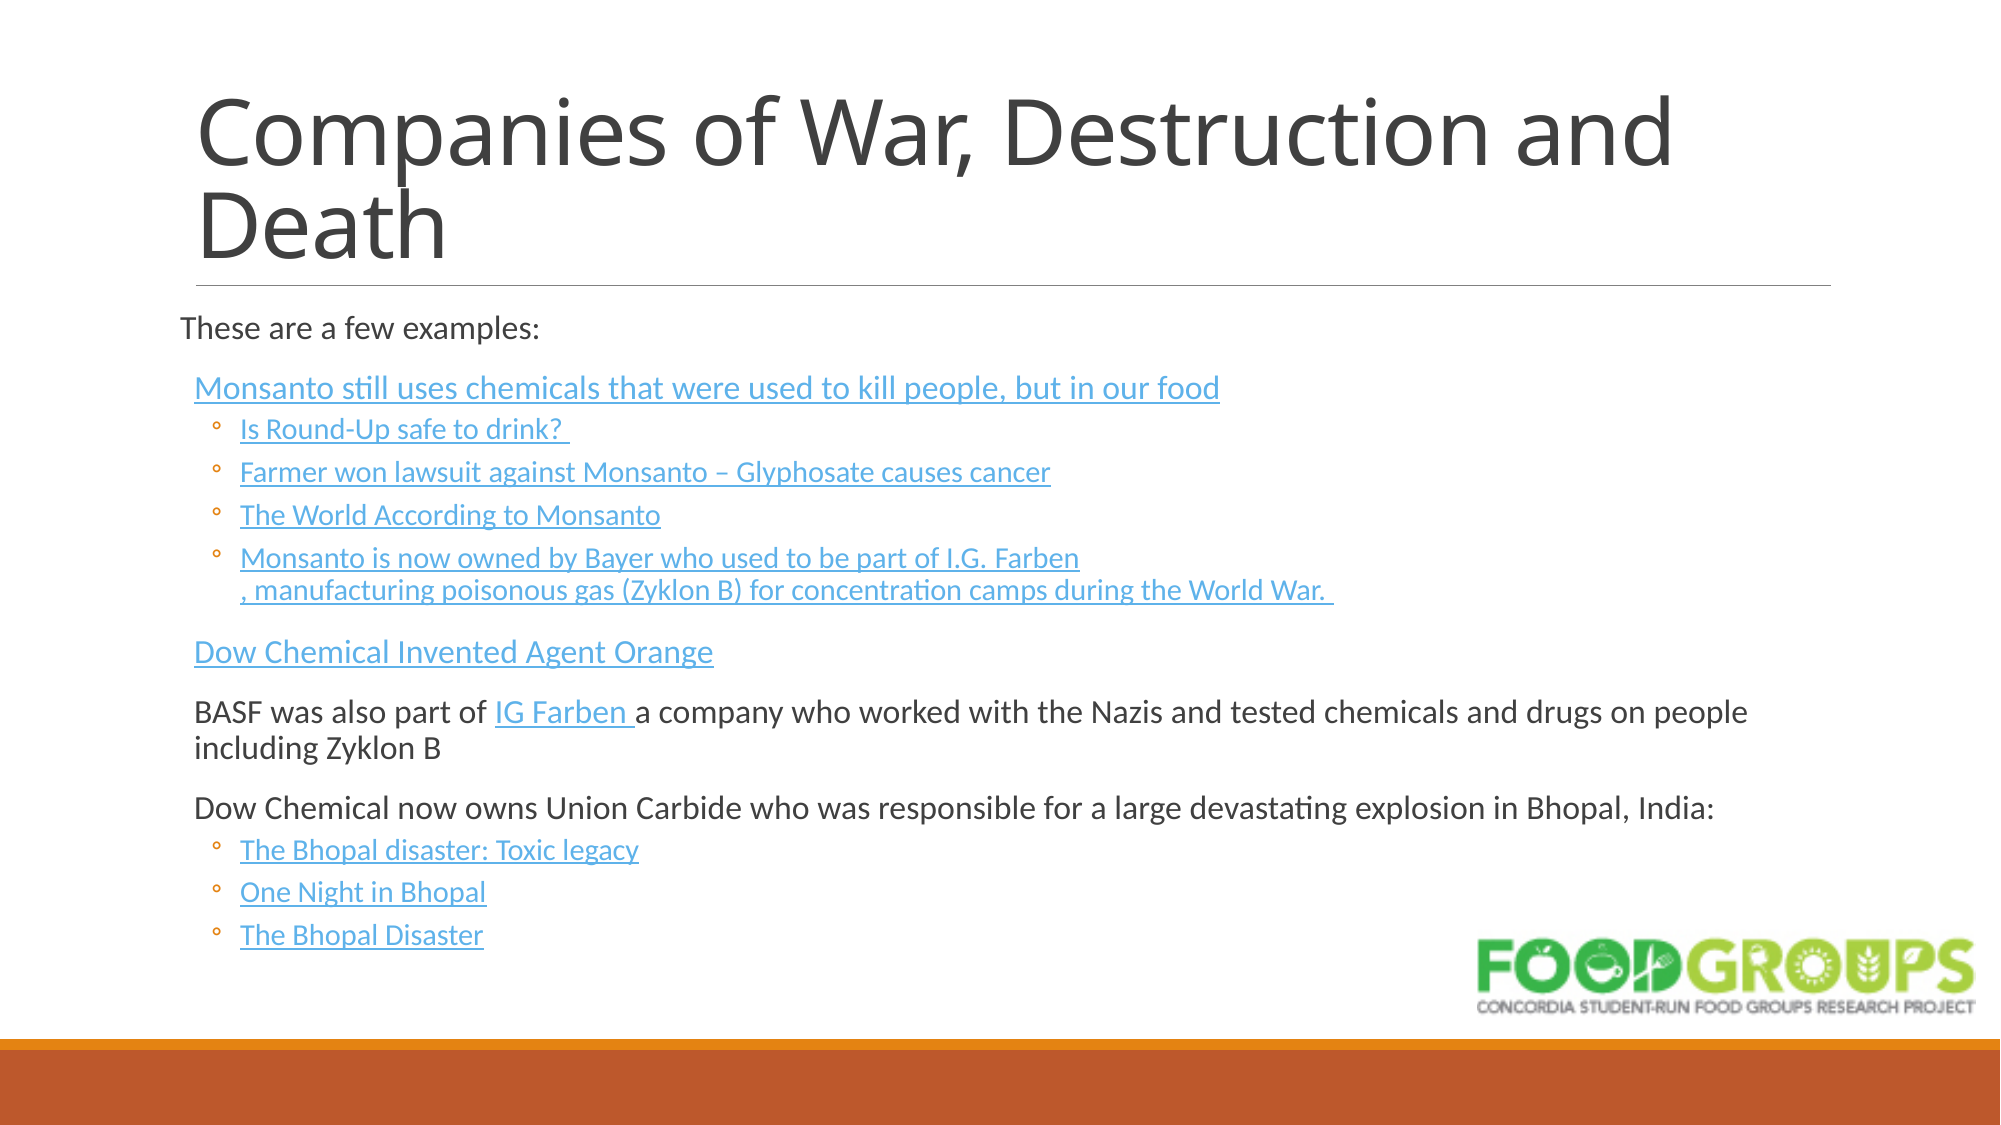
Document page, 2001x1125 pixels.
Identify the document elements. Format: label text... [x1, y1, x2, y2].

title Companies of War, Destruction and Death [180, 47, 1830, 285]
list These are a few examples: Monsanto still uses chemicals that were used to kill people, but in our food Is Round-Up safe to drink? Farmer won lawsuit against Monsanto – Glyphosate causes cancer The World According to Monsanto Monsanto is now owned by Bayer who used to be part of I.G. Farben, manufacturing poisonous gas (Zyklon B) for concentration camps during the World War. Dow Chemical Invented Agent Orange BASF was also part of IG Farben a company who worked with the Nazis and tested chemicals and drugs on people including Zyklon B Dow Chemical now owns Union Carbide who was responsible for a large devastating explosion in Bhopal, India: The Bhopal disaster: Toxic legacy One Night in Bhopal The Bhopal Disaster [180, 302, 1830, 963]
picture [1477, 912, 1976, 1018]
